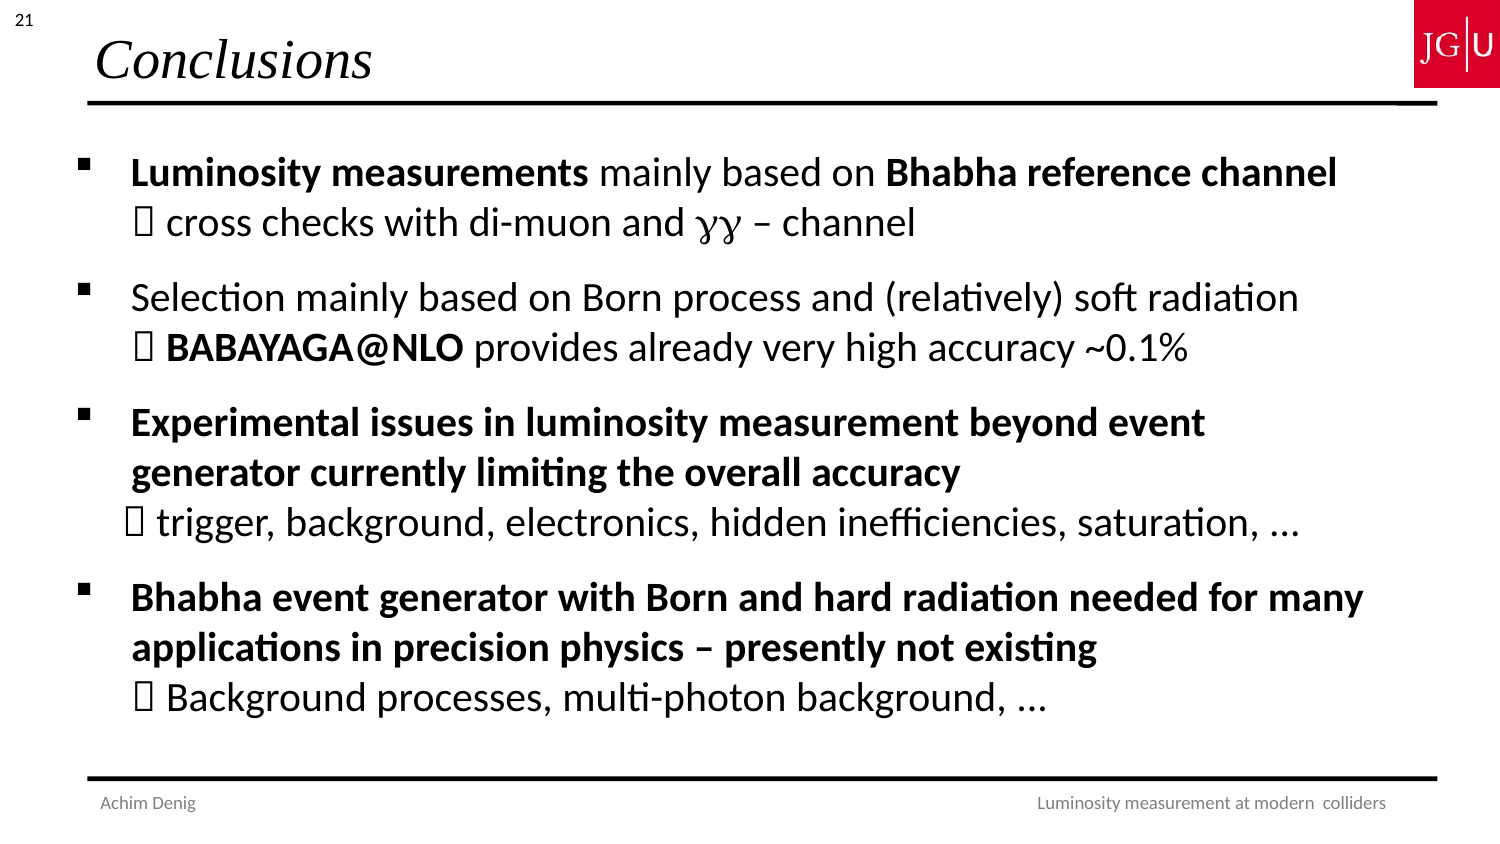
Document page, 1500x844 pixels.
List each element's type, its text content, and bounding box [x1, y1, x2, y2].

text_box Conclusions [79, 14, 389, 97]
slide_number 21 [0, 0, 235, 57]
picture [1414, 0, 1500, 89]
text_box Luminosity measurements mainly based on Bhabha reference channel  cross checks with di-muon and gg – channel Selection mainly based on Born process and (relatively) soft radiation  BABAYAGA@NLO provides already very high accuracy ~0.1% Experimental issues in luminosity measurement beyond event generator currently limiting the overall accuracy  trigger, background, electronics, hidden inefficiencies, saturation, ... Bhabha event generator with Born and hard radiation needed for many applications in precision physics – presently not existing  Background processes, multi-photon background, ... [59, 136, 1389, 727]
